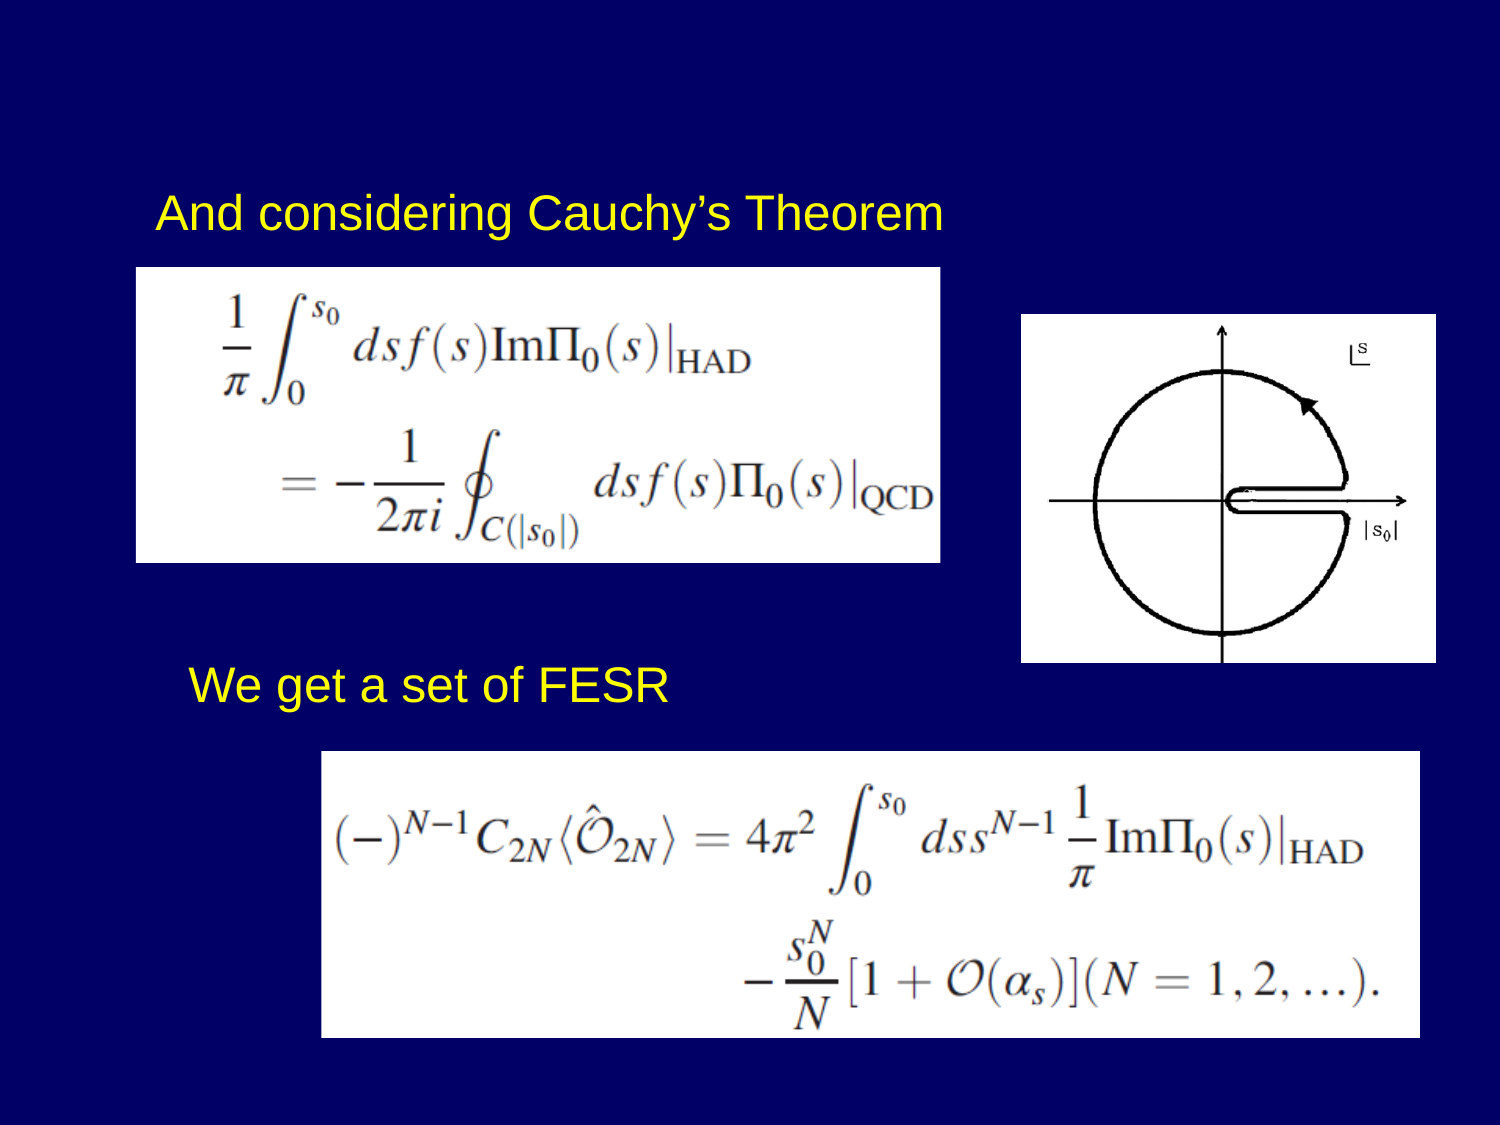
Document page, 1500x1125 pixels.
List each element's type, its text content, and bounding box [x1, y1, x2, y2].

text_box We get a set of FESR [173, 645, 686, 720]
picture [1021, 314, 1436, 663]
picture [321, 751, 1421, 1038]
text_box And considering Cauchy’s Theorem [140, 172, 960, 248]
picture [135, 266, 941, 563]
